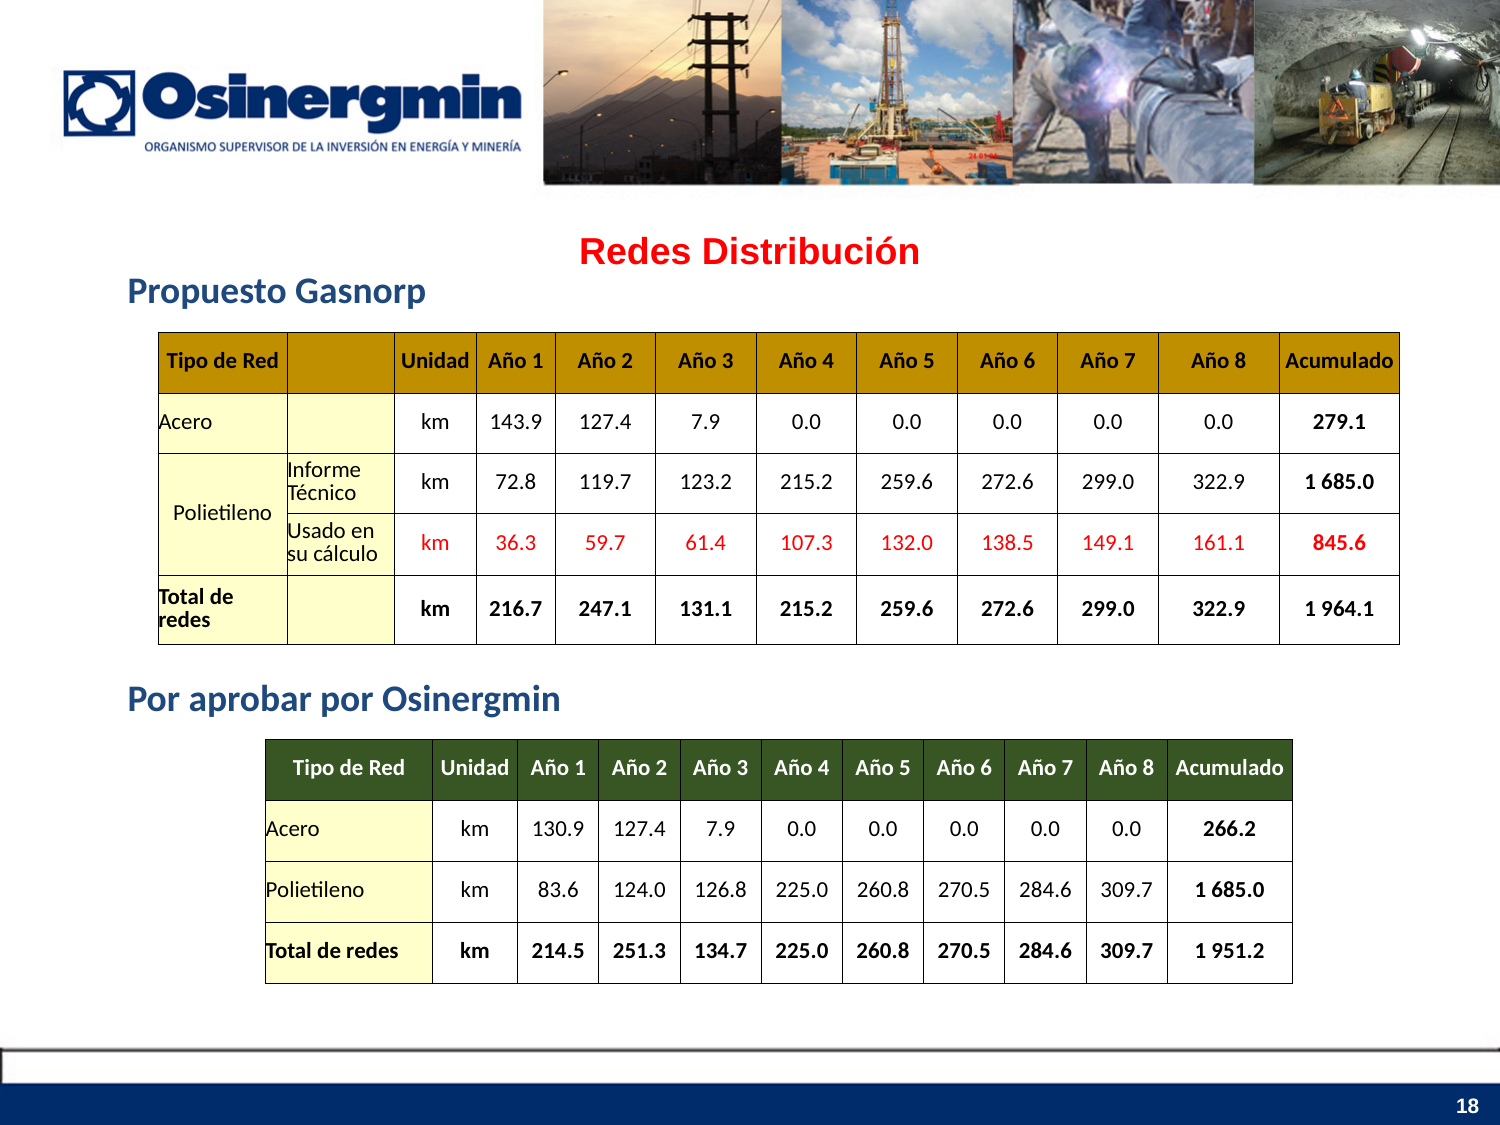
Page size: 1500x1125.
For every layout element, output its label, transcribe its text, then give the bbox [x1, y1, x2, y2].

slide_number 18 [1326, 1085, 1495, 1122]
table_cell 284.6 [1005, 923, 1086, 983]
table_cell km [395, 576, 476, 644]
table_cell [288, 576, 394, 644]
text_box Propuesto Gasnorp [112, 258, 863, 319]
table_cell 131.1 [656, 576, 756, 644]
table_cell 0.0 [1005, 801, 1086, 861]
table_cell 260.8 [843, 862, 923, 922]
table_header Año 4 [757, 333, 856, 393]
table_cell 247.1 [556, 576, 655, 644]
table_cell 309.7 [1087, 862, 1167, 922]
table_cell 59.7 [556, 514, 655, 575]
table_cell 161.1 [1159, 514, 1279, 575]
table_cell 130.9 [518, 801, 598, 861]
table_cell km [433, 862, 517, 922]
table_header Año 4 [762, 740, 842, 800]
table_cell 214.5 [518, 923, 598, 983]
table_cell 266.2 [1168, 801, 1292, 861]
table_header Año 5 [843, 740, 923, 800]
table_cell 1 685.0 [1280, 454, 1399, 513]
text_box Por aprobar por Osinergmin [112, 666, 863, 726]
table_cell 107.3 [757, 514, 856, 575]
table_cell 216.7 [477, 576, 555, 644]
table_cell 309.7 [1087, 923, 1167, 983]
table_cell 259.6 [857, 454, 957, 513]
table_cell 127.4 [556, 394, 655, 453]
table_cell 0.0 [762, 801, 842, 861]
table_cell 1 951.2 [1168, 923, 1292, 983]
table_cell 143.9 [477, 394, 555, 453]
table_header Año 3 [681, 740, 761, 800]
table_header Tipo de Red [266, 740, 432, 800]
table_header Año 8 [1159, 333, 1279, 393]
table_cell 0.0 [958, 394, 1057, 453]
table_cell 299.0 [1058, 454, 1158, 513]
table_cell 0.0 [843, 801, 923, 861]
table_cell 322.9 [1159, 454, 1279, 513]
table_cell Acero [159, 394, 287, 453]
table_cell 7.9 [681, 801, 761, 861]
table_cell 0.0 [857, 394, 957, 453]
table_header Acumulado [1280, 333, 1399, 393]
table_cell Total de redes [159, 576, 287, 644]
table_cell 279.1 [1280, 394, 1399, 453]
table_header Acumulado [1168, 740, 1292, 800]
table_header Año 2 [599, 740, 680, 800]
table_cell 61.4 [656, 514, 756, 575]
table_header Año 2 [556, 333, 655, 393]
table_cell km [433, 801, 517, 861]
table_cell 119.7 [556, 454, 655, 513]
table_header Año 6 [958, 333, 1057, 393]
table_cell 272.6 [958, 454, 1057, 513]
table_header Año 6 [924, 740, 1004, 800]
table_cell 72.8 [477, 454, 555, 513]
table_header Año 5 [857, 333, 957, 393]
table_header Unidad [433, 740, 517, 800]
table_cell Total de redes [266, 923, 432, 983]
table_header Año 1 [518, 740, 598, 800]
table_cell 322.9 [1159, 576, 1279, 644]
table_cell km [395, 454, 476, 513]
table_cell 7.9 [656, 394, 756, 453]
table_cell 36.3 [477, 514, 555, 575]
table_cell 845.6 [1280, 514, 1399, 575]
table_cell [288, 394, 394, 453]
table_header Año 7 [1005, 740, 1086, 800]
table_cell 1 964.1 [1280, 576, 1399, 644]
table_cell 0.0 [757, 394, 856, 453]
table_header Unidad [395, 333, 476, 393]
table_header [288, 333, 394, 393]
text_box Redes Distribución [537, 219, 963, 280]
table_cell 259.6 [857, 576, 957, 644]
table_cell 284.6 [1005, 862, 1086, 922]
table_cell 134.7 [681, 923, 761, 983]
table_cell 270.5 [924, 862, 1004, 922]
table_cell 215.2 [757, 576, 856, 644]
table_cell 225.0 [762, 923, 842, 983]
table_cell Usado en su cálculo [288, 514, 394, 575]
table_cell km [433, 923, 517, 983]
table_cell 299.0 [1058, 576, 1158, 644]
table_cell km [395, 394, 476, 453]
table_cell 1 685.0 [1168, 862, 1292, 922]
table_cell 270.5 [924, 923, 1004, 983]
table_cell 251.3 [599, 923, 680, 983]
table_cell 123.2 [656, 454, 756, 513]
table_cell 0.0 [1159, 394, 1279, 453]
table_header Año 3 [656, 333, 756, 393]
table_cell Acero [266, 801, 432, 861]
table_cell Polietileno [266, 862, 432, 922]
table_header Año 8 [1087, 740, 1167, 800]
table_header Tipo de Red [159, 333, 287, 393]
table_cell Informe Técnico [288, 454, 394, 513]
table_cell 138.5 [958, 514, 1057, 575]
table_header Año 1 [477, 333, 555, 393]
table_cell 83.6 [518, 862, 598, 922]
table_cell 0.0 [1058, 394, 1158, 453]
table_cell 149.1 [1058, 514, 1158, 575]
table_cell km [395, 514, 476, 575]
table_cell 0.0 [924, 801, 1004, 861]
table_cell 0.0 [1087, 801, 1167, 861]
table_cell 124.0 [599, 862, 680, 922]
table_cell 126.8 [681, 862, 761, 922]
table_header Año 7 [1058, 333, 1158, 393]
table_cell 215.2 [757, 454, 856, 513]
picture [0, 0, 1500, 1125]
table_cell Polietileno [159, 454, 287, 575]
table_cell 225.0 [762, 862, 842, 922]
table_cell 272.6 [958, 576, 1057, 644]
table_cell 132.0 [857, 514, 957, 575]
table_cell 127.4 [599, 801, 680, 861]
table_cell 260.8 [843, 923, 923, 983]
